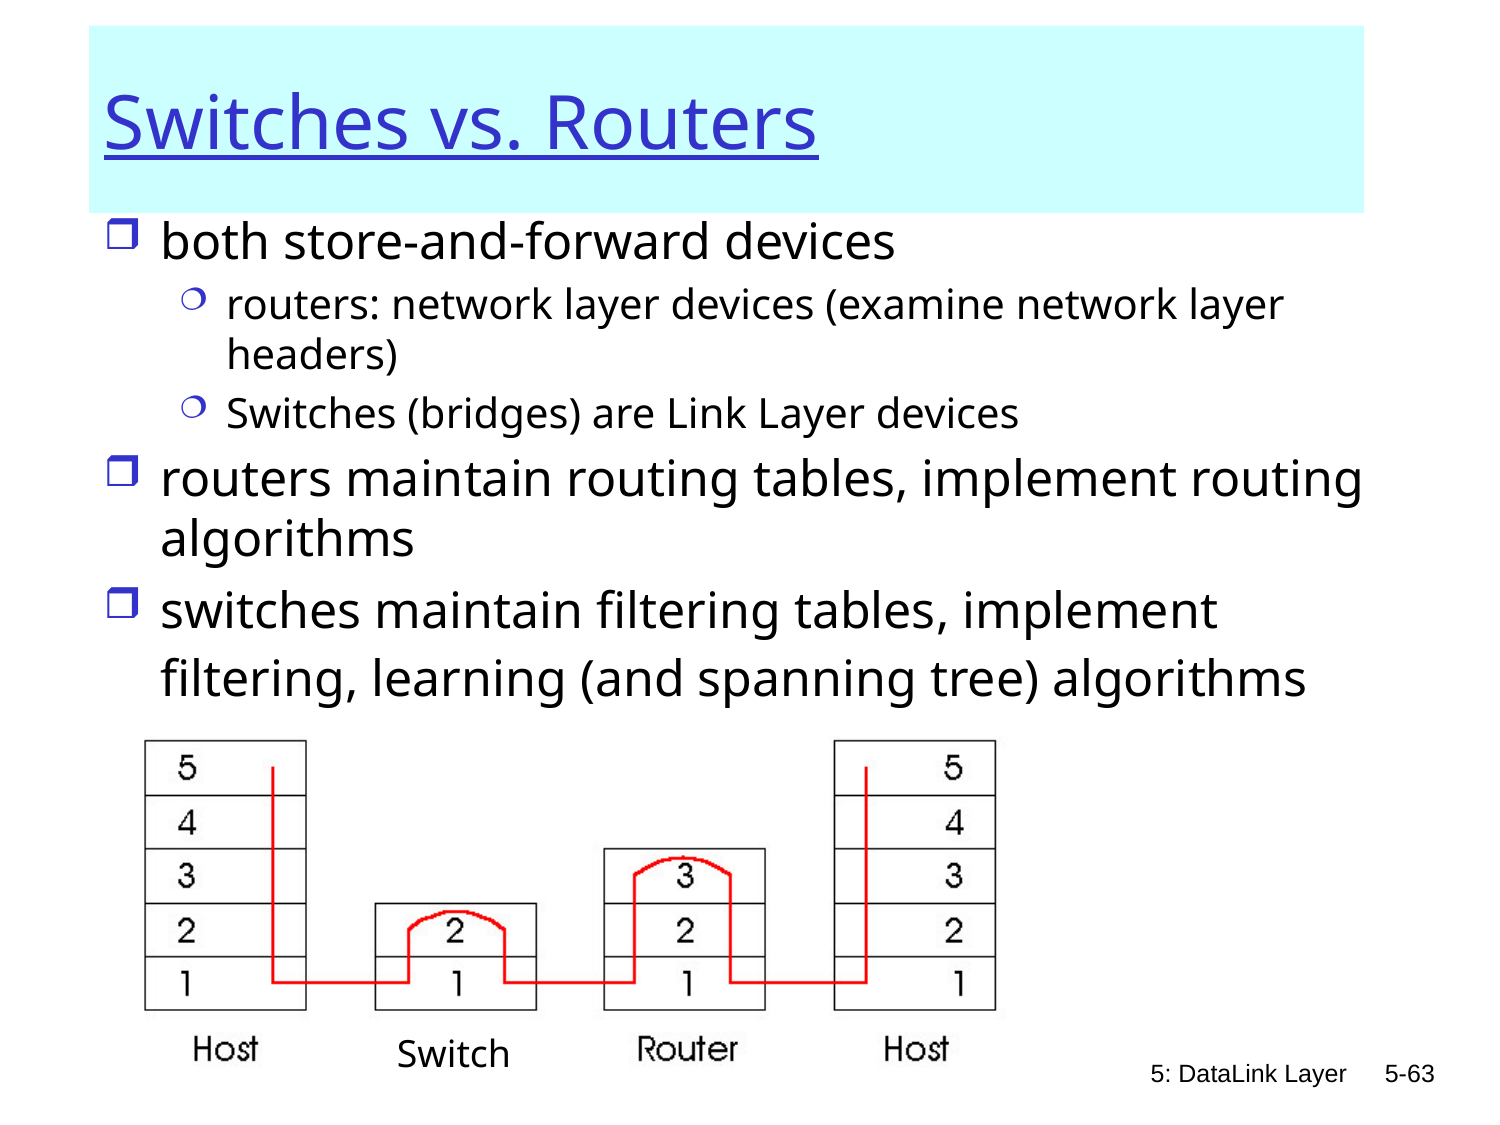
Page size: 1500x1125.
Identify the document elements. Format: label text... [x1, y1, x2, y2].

picture [120, 724, 1017, 1079]
list both store-and-forward devices routers: network layer devices (examine network layer headers) Switches (bridges) are Link Layer devices routers maintain routing tables, implement routing algorithms switches maintain filtering tables, implement filtering, learning (and spanning tree) algorithms [88, 202, 1399, 578]
title Switches vs. Routers [88, 25, 1365, 202]
slide_number 5-63 [1338, 1049, 1451, 1125]
footer 5: DataLink Layer [887, 1049, 1338, 1125]
